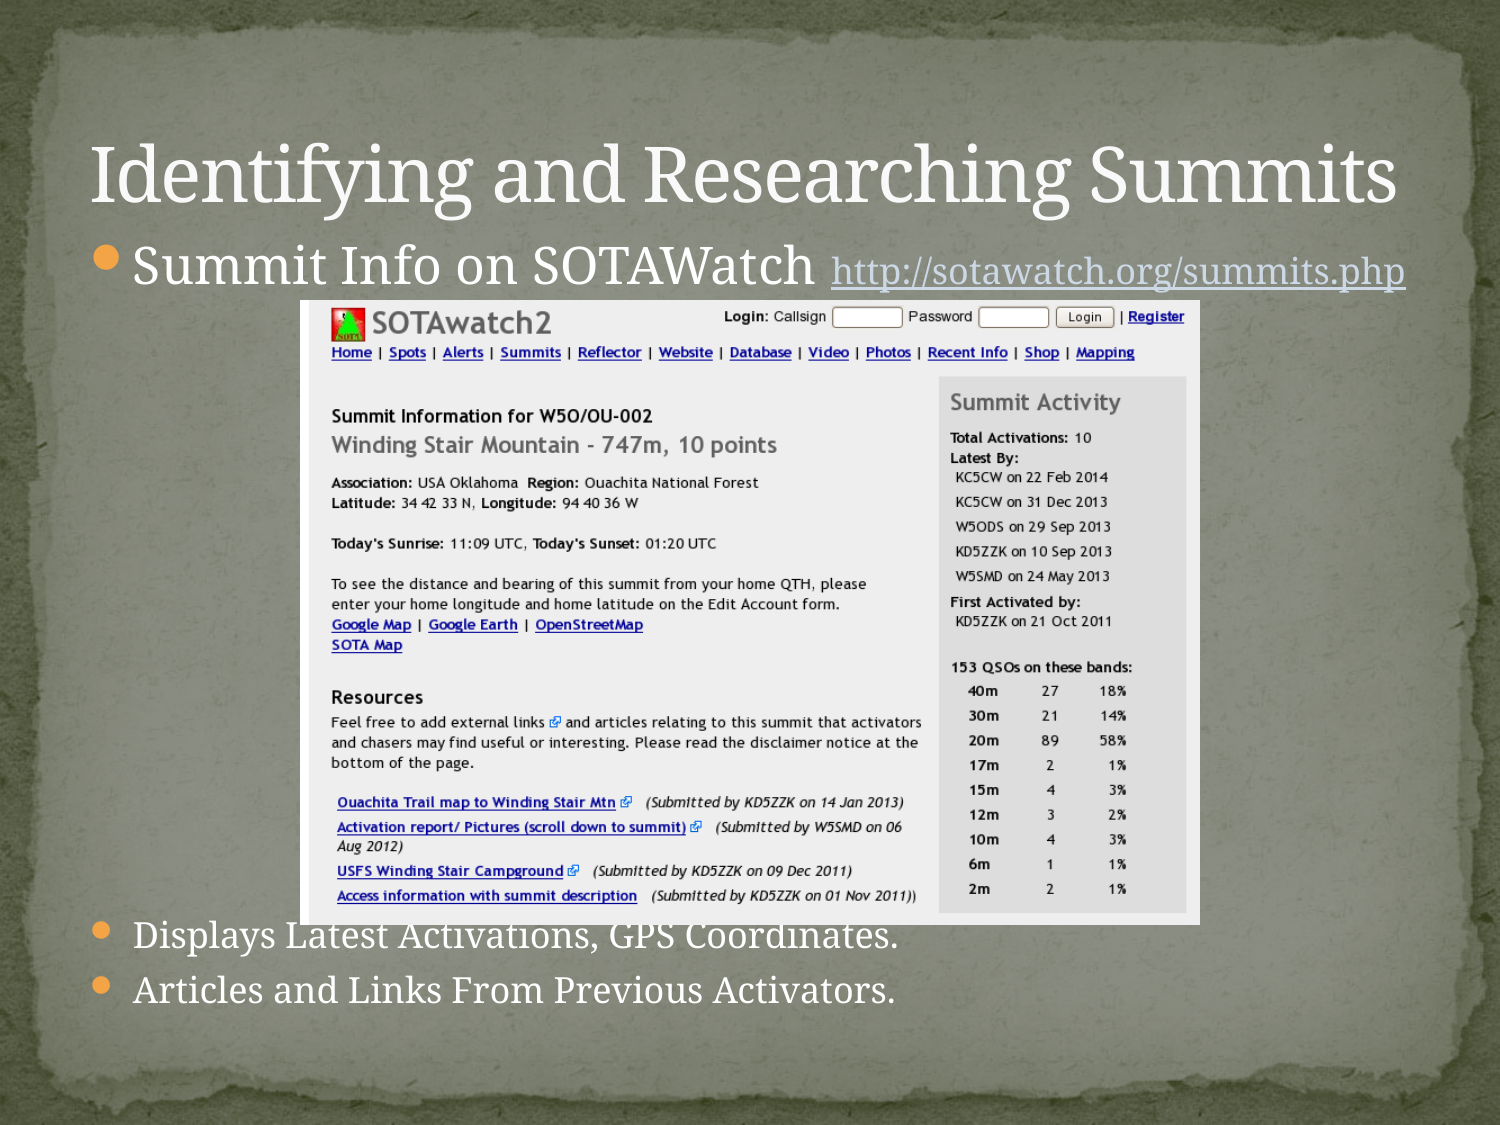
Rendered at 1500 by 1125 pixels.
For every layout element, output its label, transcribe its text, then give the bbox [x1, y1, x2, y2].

list Summit Info on SOTAWatch http://sotawatch.org/summits.php Displays Latest Activations, GPS Coordinates. Articles and Links From Previous Activators. [75, 225, 1425, 1063]
title Identifying and Researching Summits [74, 24, 1425, 225]
picture [300, 300, 1200, 925]
